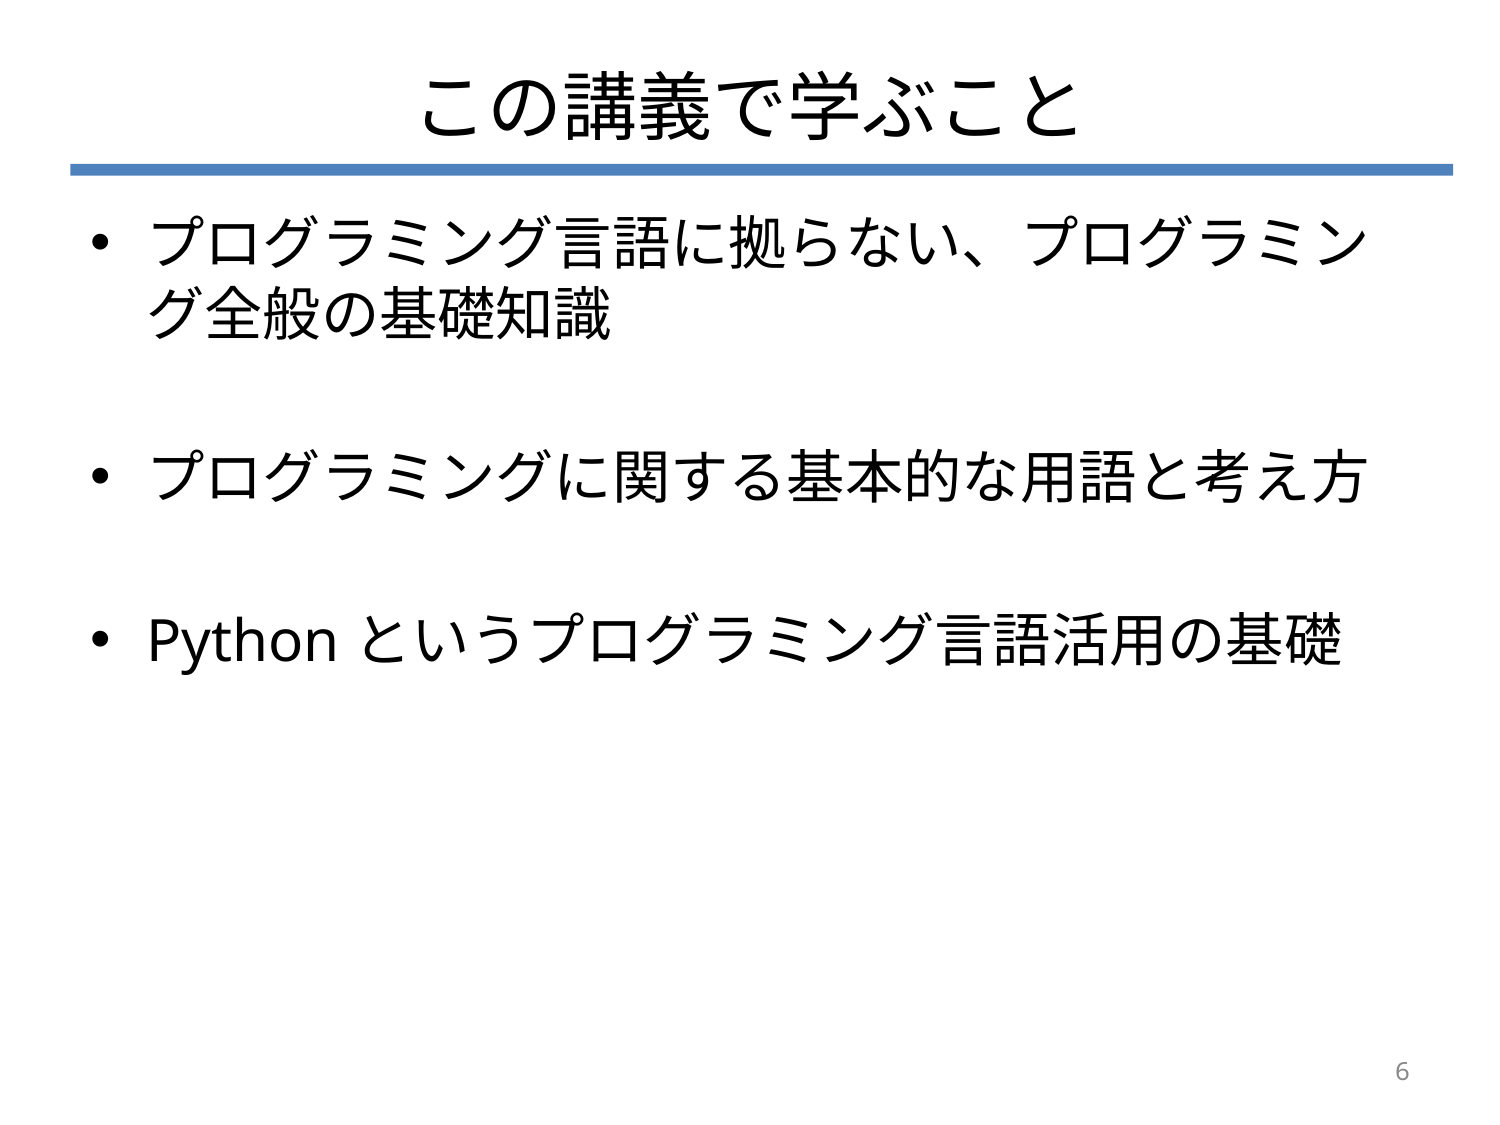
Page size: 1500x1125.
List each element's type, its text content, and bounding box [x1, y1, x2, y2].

list プログラミング言語に拠らない、プログラミング全般の基礎知識 プログラミングに関する基本的な用語と考え方 Pythonというプログラミング言語活用の基礎 [75, 199, 1425, 1020]
title この講義で学ぶこと [75, 45, 1425, 164]
slide_number 6 [1074, 1042, 1425, 1103]
